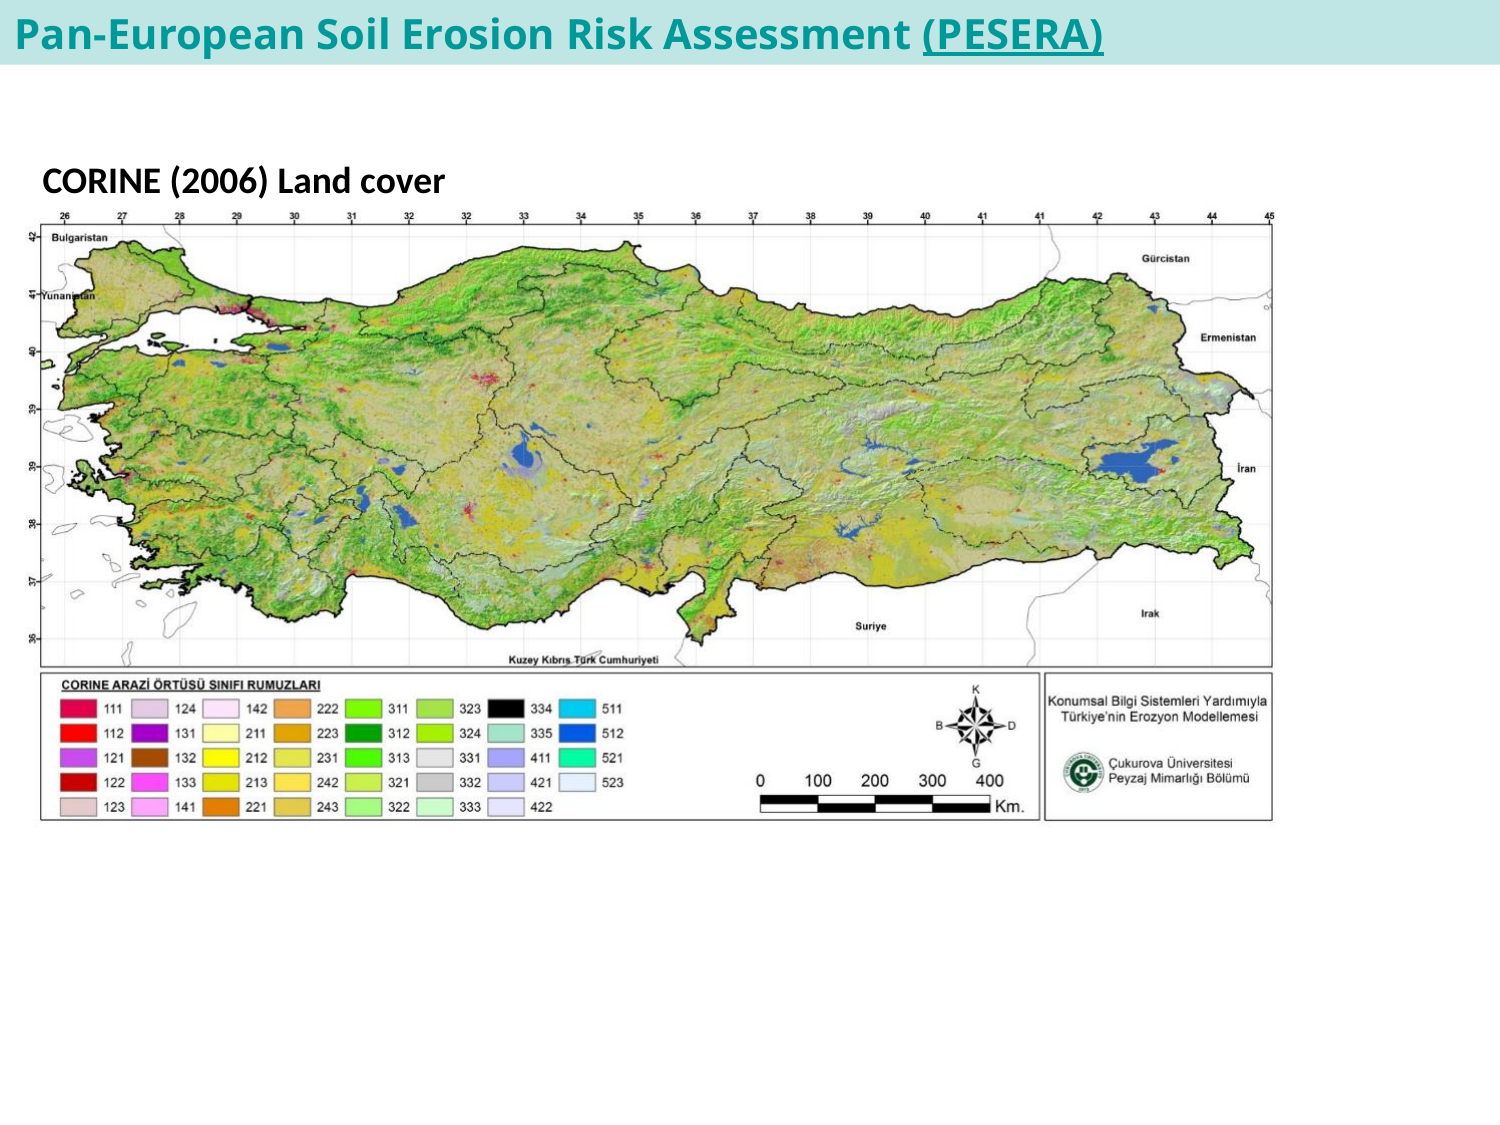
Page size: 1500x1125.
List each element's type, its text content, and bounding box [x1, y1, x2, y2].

text_box Pan-European Soil Erosion Risk Assessment (PESERA) [0, 0, 1500, 65]
text_box CORINE (2006) Land cover [27, 148, 470, 192]
picture [25, 194, 1277, 835]
